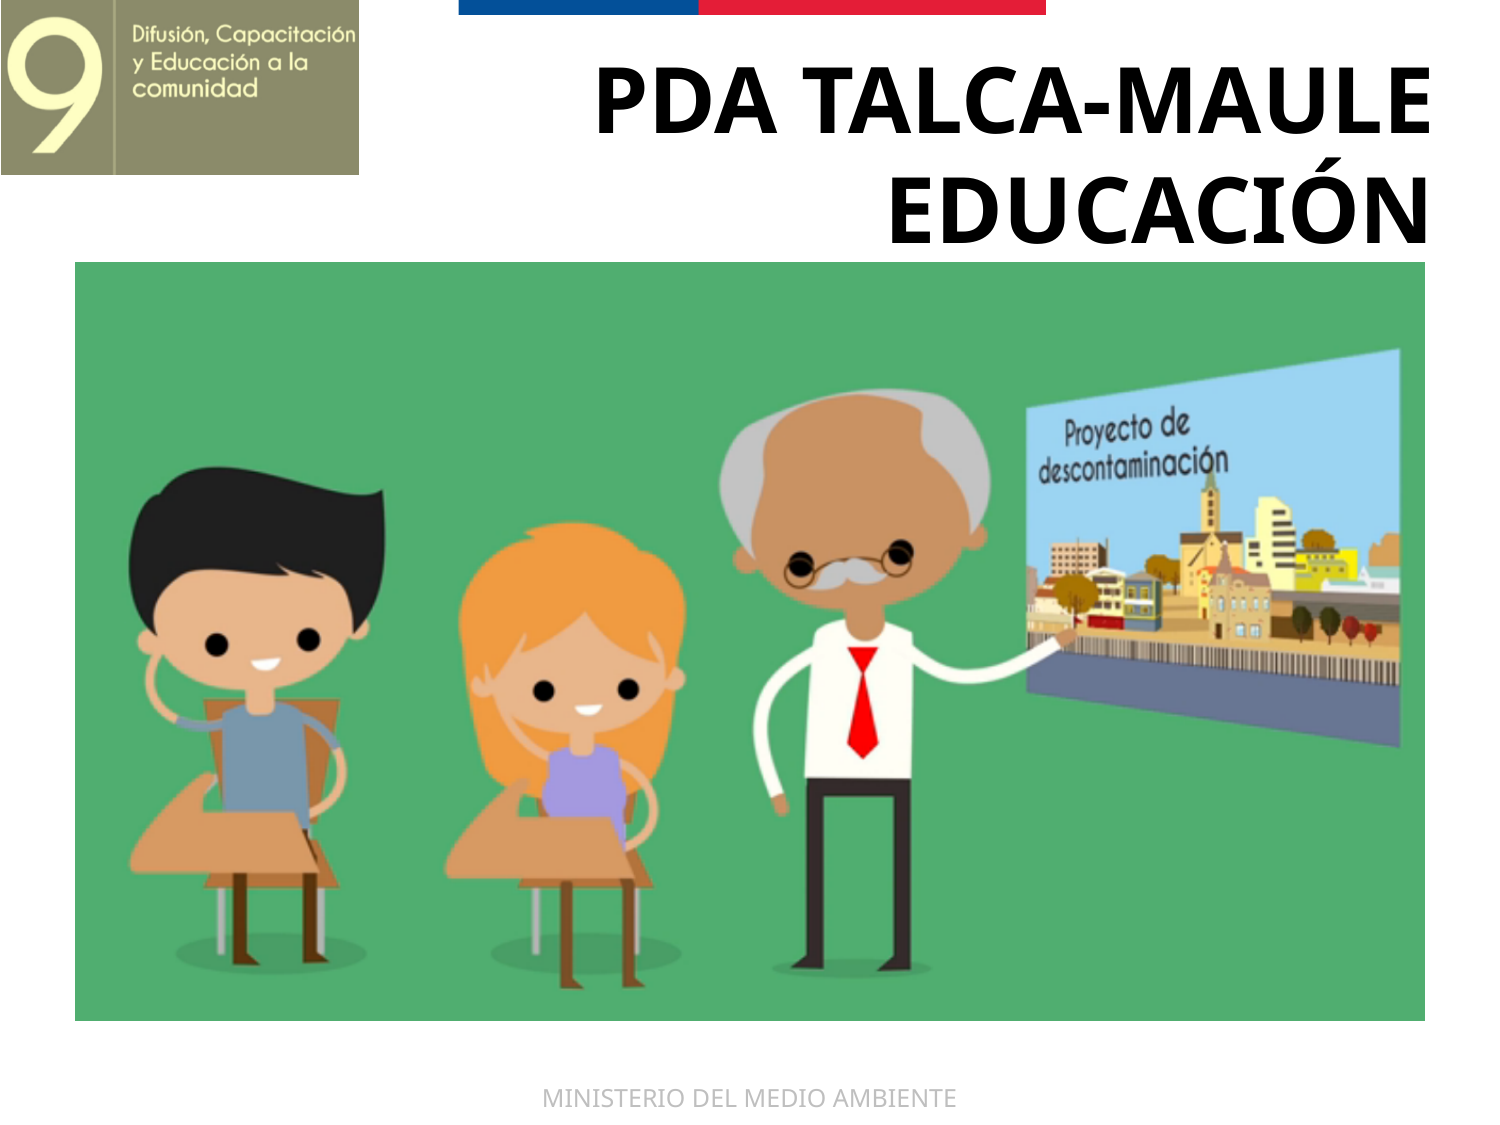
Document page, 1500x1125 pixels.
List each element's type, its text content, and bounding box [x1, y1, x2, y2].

picture [1, 0, 359, 175]
picture [74, 262, 1426, 1022]
text_box PDA TALCA-MAULE EDUCACIÓN [99, 34, 1450, 222]
